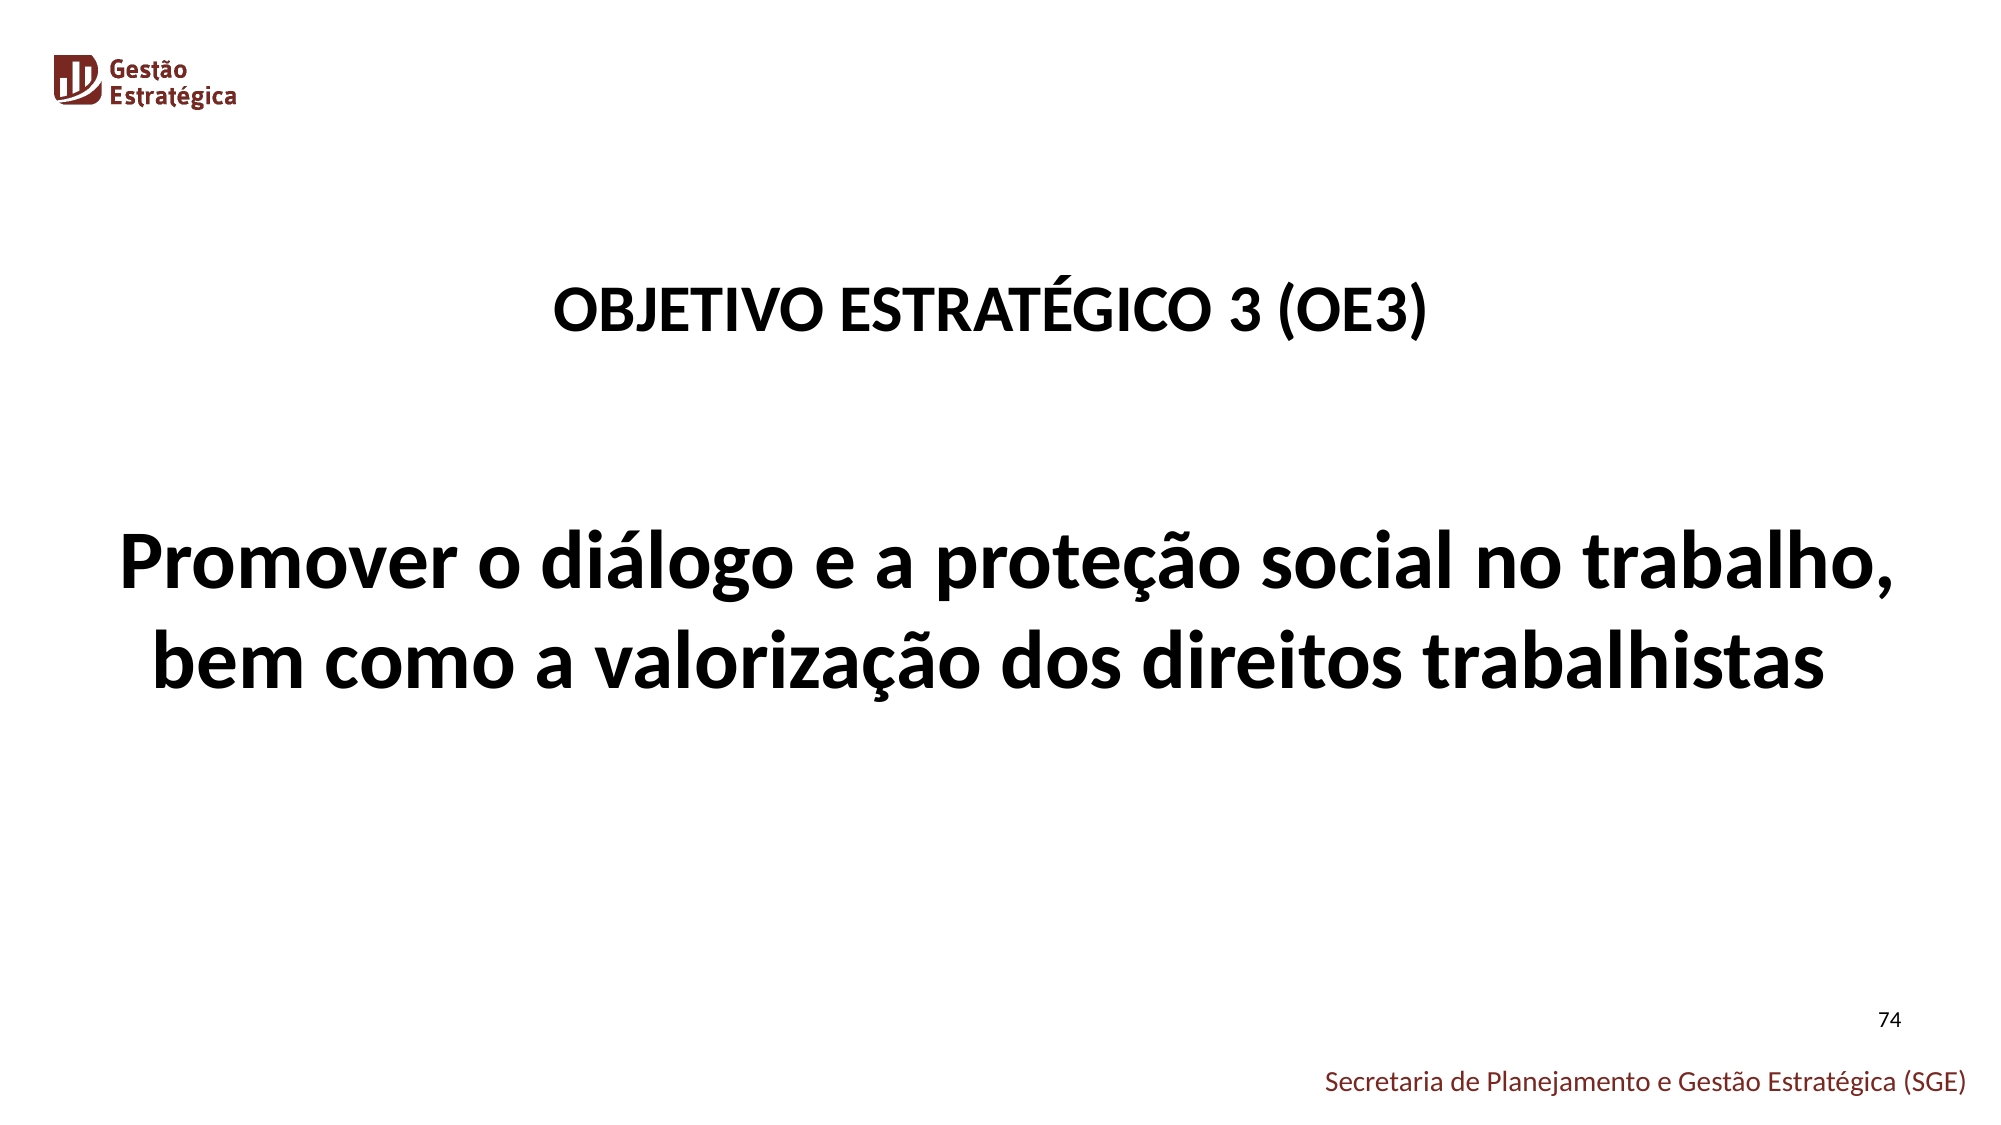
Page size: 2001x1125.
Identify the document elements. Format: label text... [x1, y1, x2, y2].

text_box OBJETIVO ESTRATÉGICO 3 (OE3) Promover o diálogo e a proteção social no trabalho, bem como a valorização dos direitos trabalhistas [81, 257, 1916, 713]
picture [54, 55, 236, 110]
text_box 74 [1863, 997, 1939, 1040]
